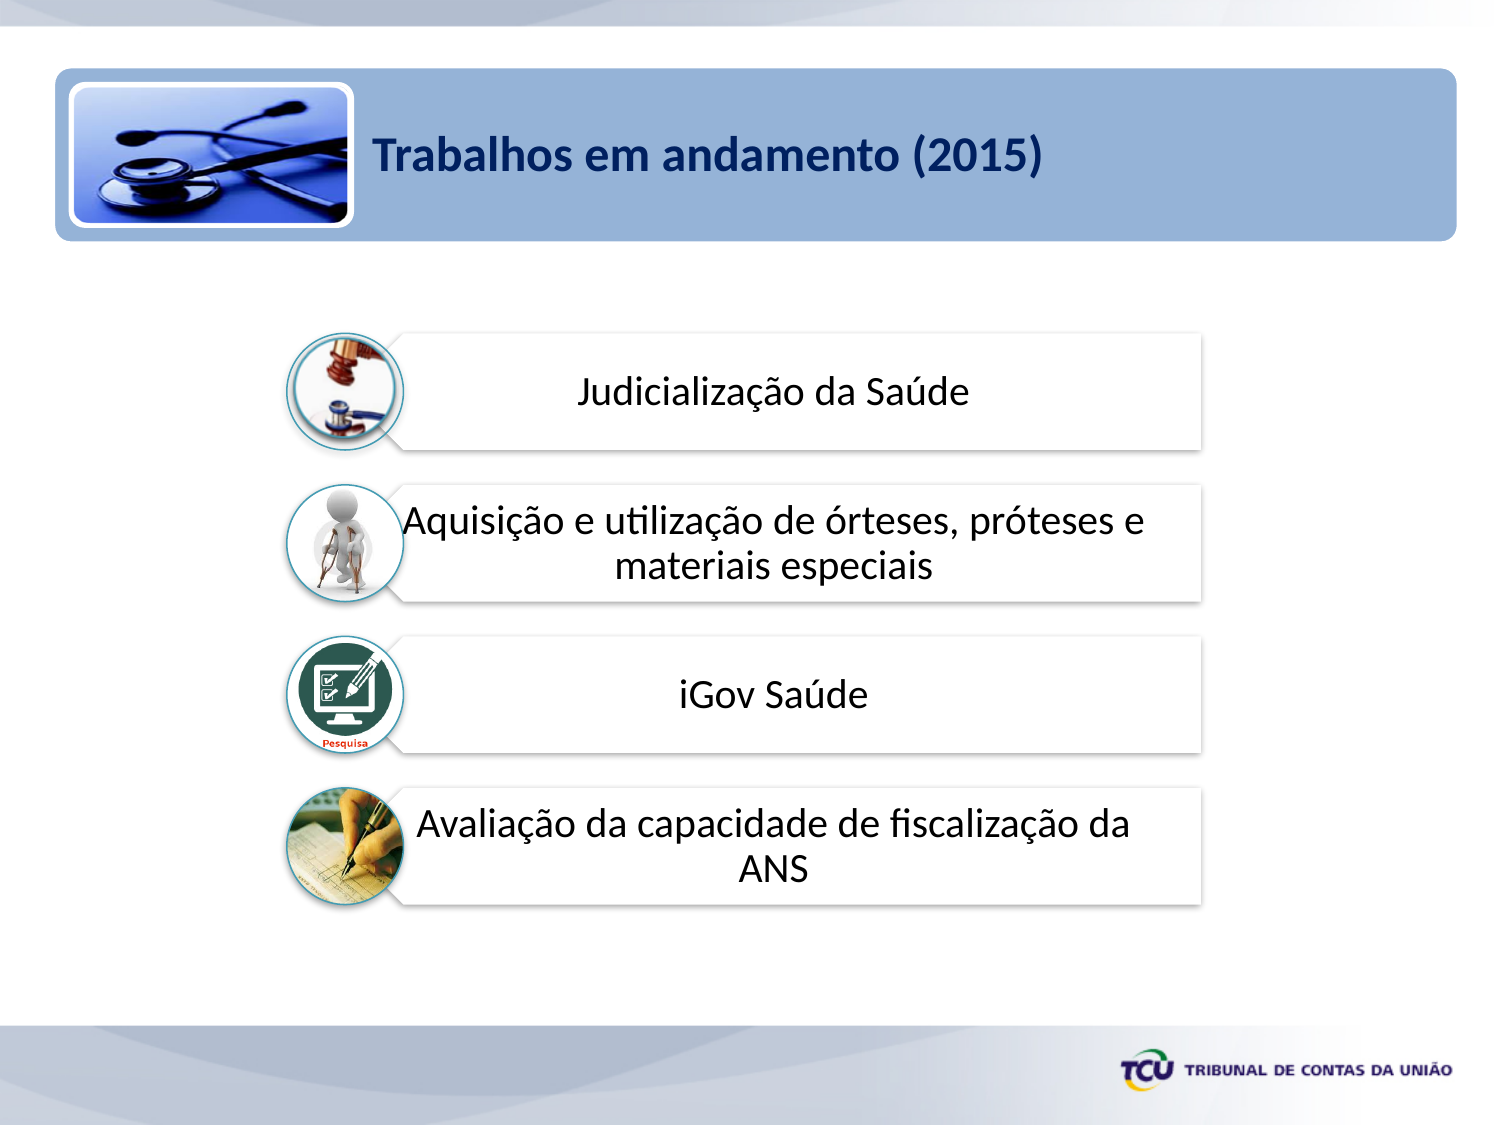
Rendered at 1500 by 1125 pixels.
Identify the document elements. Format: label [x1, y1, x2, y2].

text_box [52, 66, 1459, 244]
text_box [100, 332, 1389, 906]
picture [0, 0, 1500, 1125]
